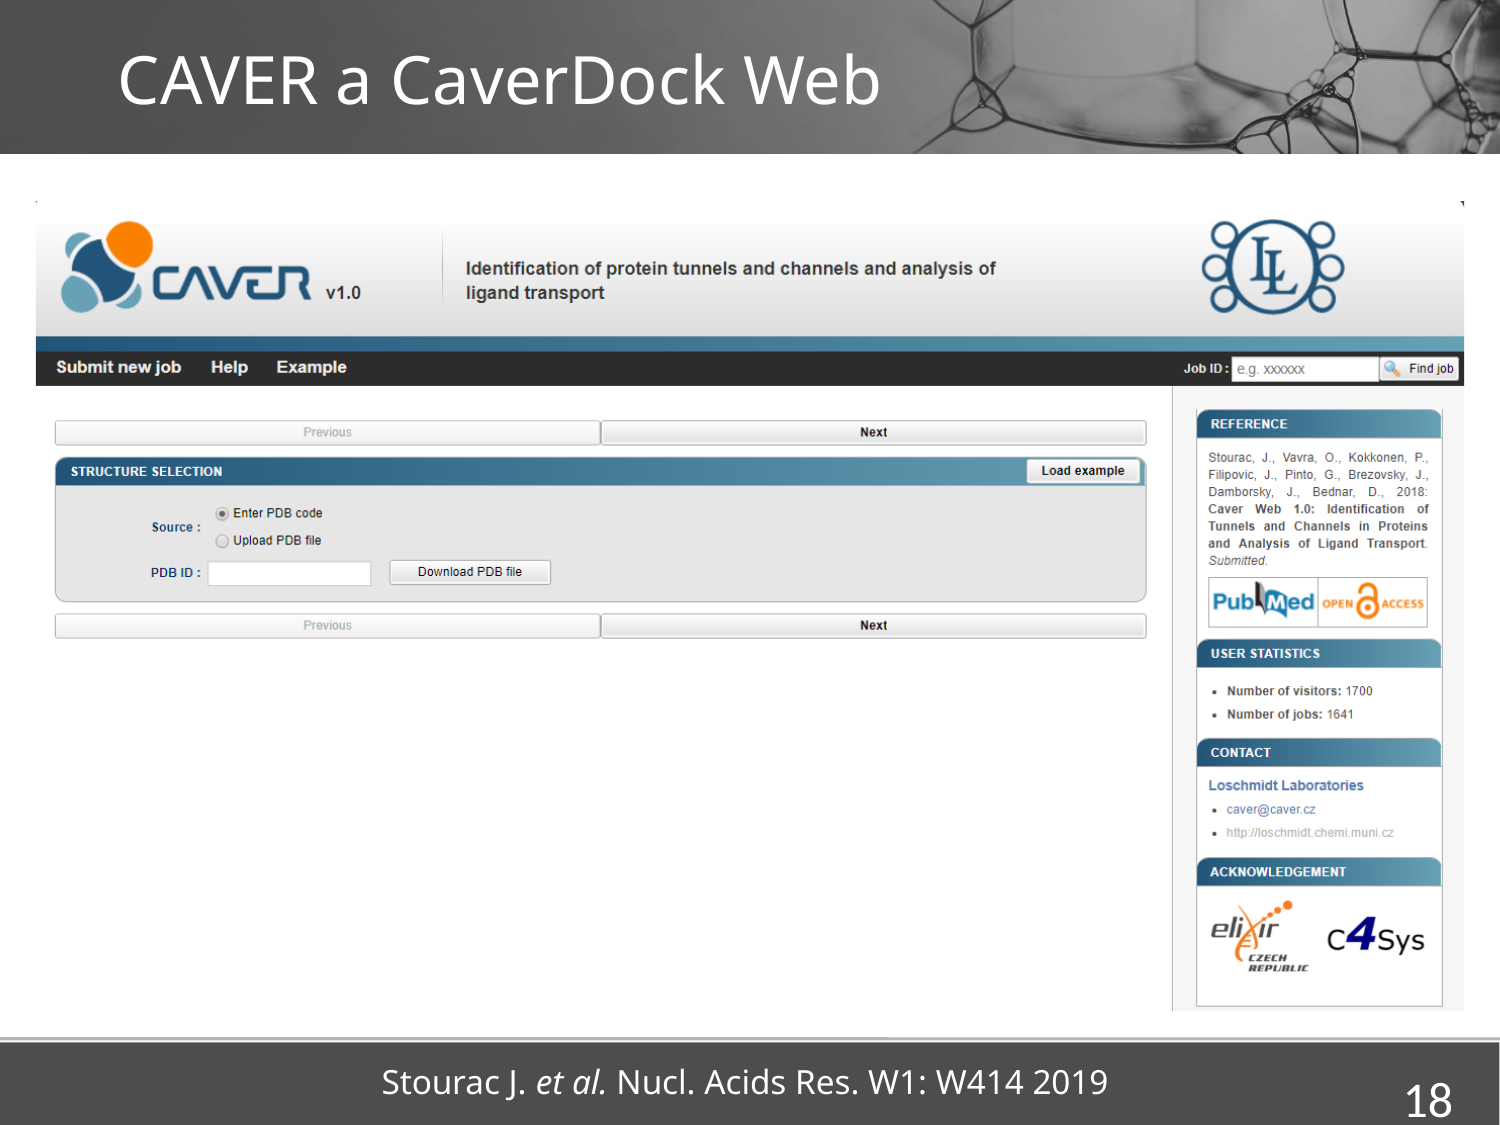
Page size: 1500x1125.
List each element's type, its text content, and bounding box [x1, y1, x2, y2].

text_box CAVER a CaverDock Web [117, 29, 1364, 118]
text_box Stourac J. et al. Nucl. Acids Res. W1: W414 2019 [366, 1053, 1134, 1109]
picture [0, 0, 1500, 154]
picture [35, 200, 1465, 1011]
text_box 18 [1355, 1037, 1500, 1125]
